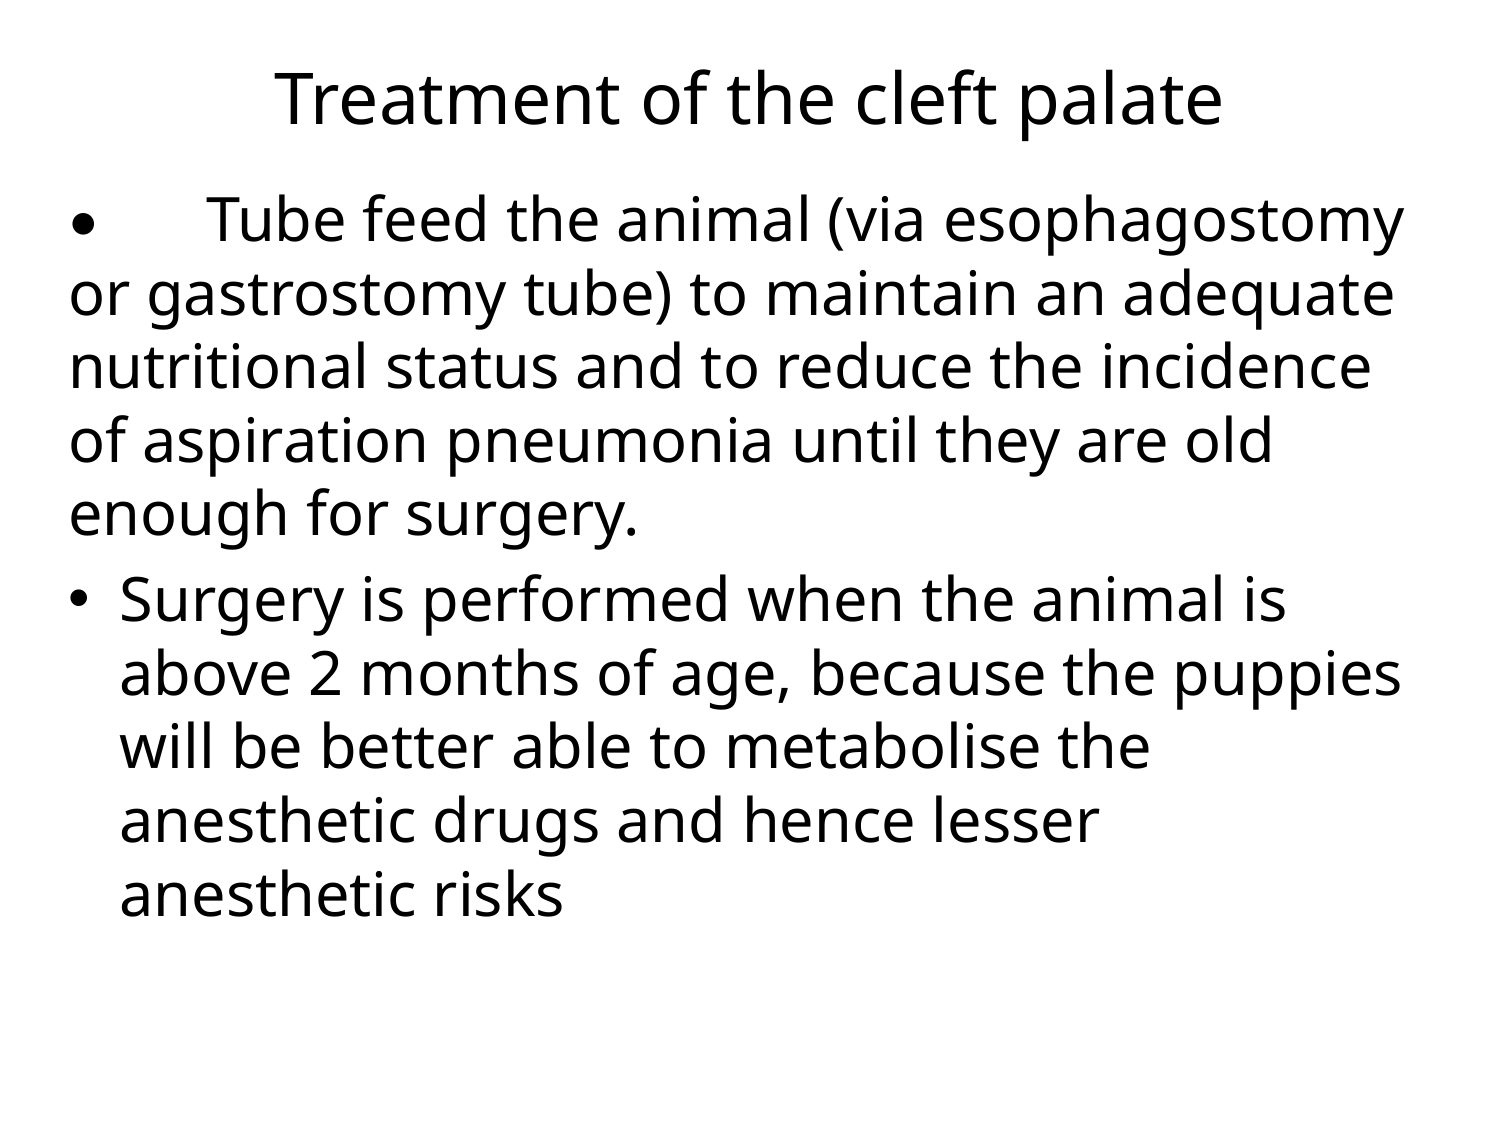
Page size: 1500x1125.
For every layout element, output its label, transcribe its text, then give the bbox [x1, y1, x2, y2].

title Treatment of the cleft palate [75, 45, 1425, 172]
list • Tube feed the animal (via esophagostomy or gastrostomy tube) to maintain an adequate nutritional status and to reduce the incidence of aspiration pneumonia until they are old enough for surgery. Surgery is performed when the animal is above 2 months of age, because the puppies will be better able to metabolise the anesthetic drugs and hence lesser anesthetic risks [53, 172, 1425, 1005]
